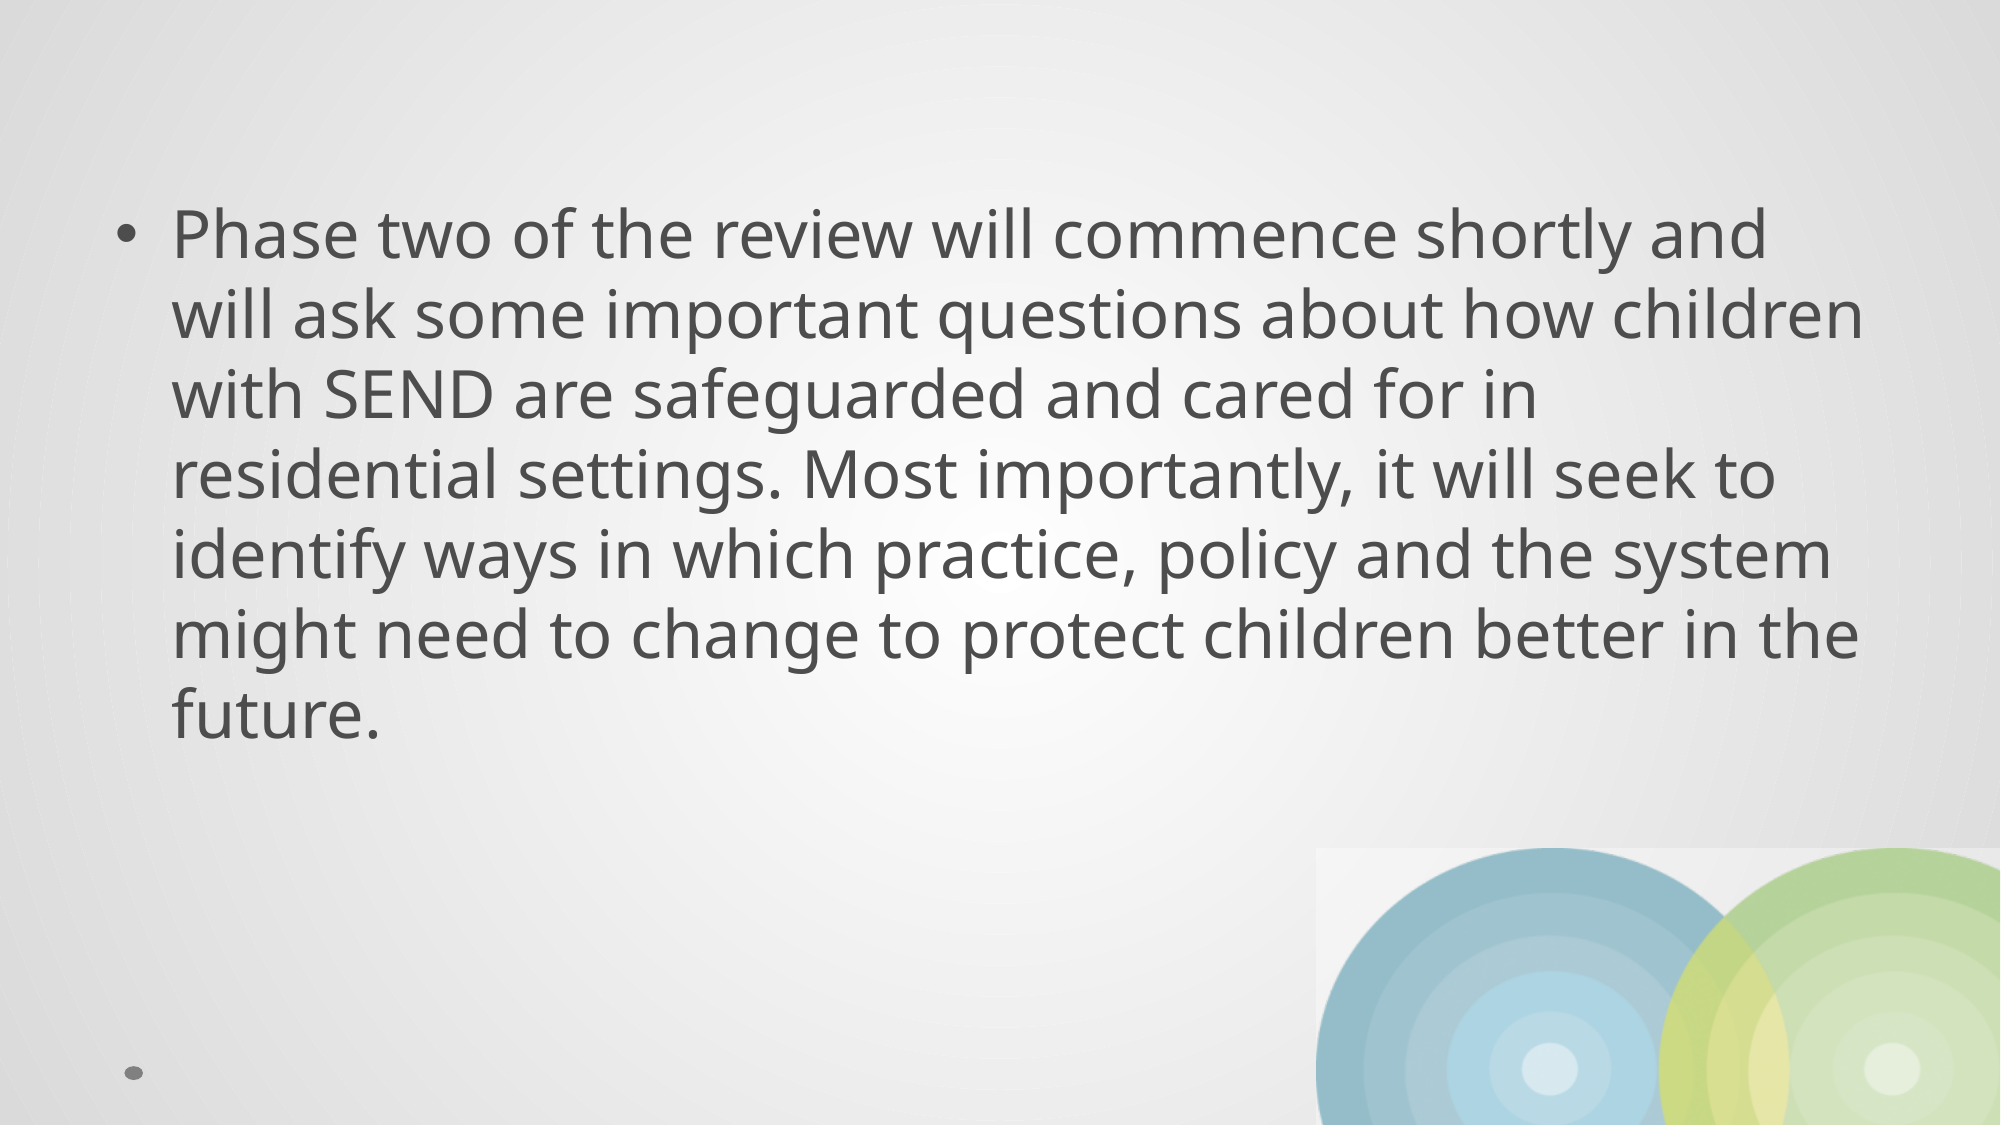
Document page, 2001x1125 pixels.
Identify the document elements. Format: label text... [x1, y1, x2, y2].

list Phase two of the review will commence shortly and will ask some important questions about how children with SEND are safeguarded and cared for in residential settings. Most importantly, it will seek to identify ways in which practice, policy and the system might need to change to protect children better in the future. [99, 184, 1900, 1005]
